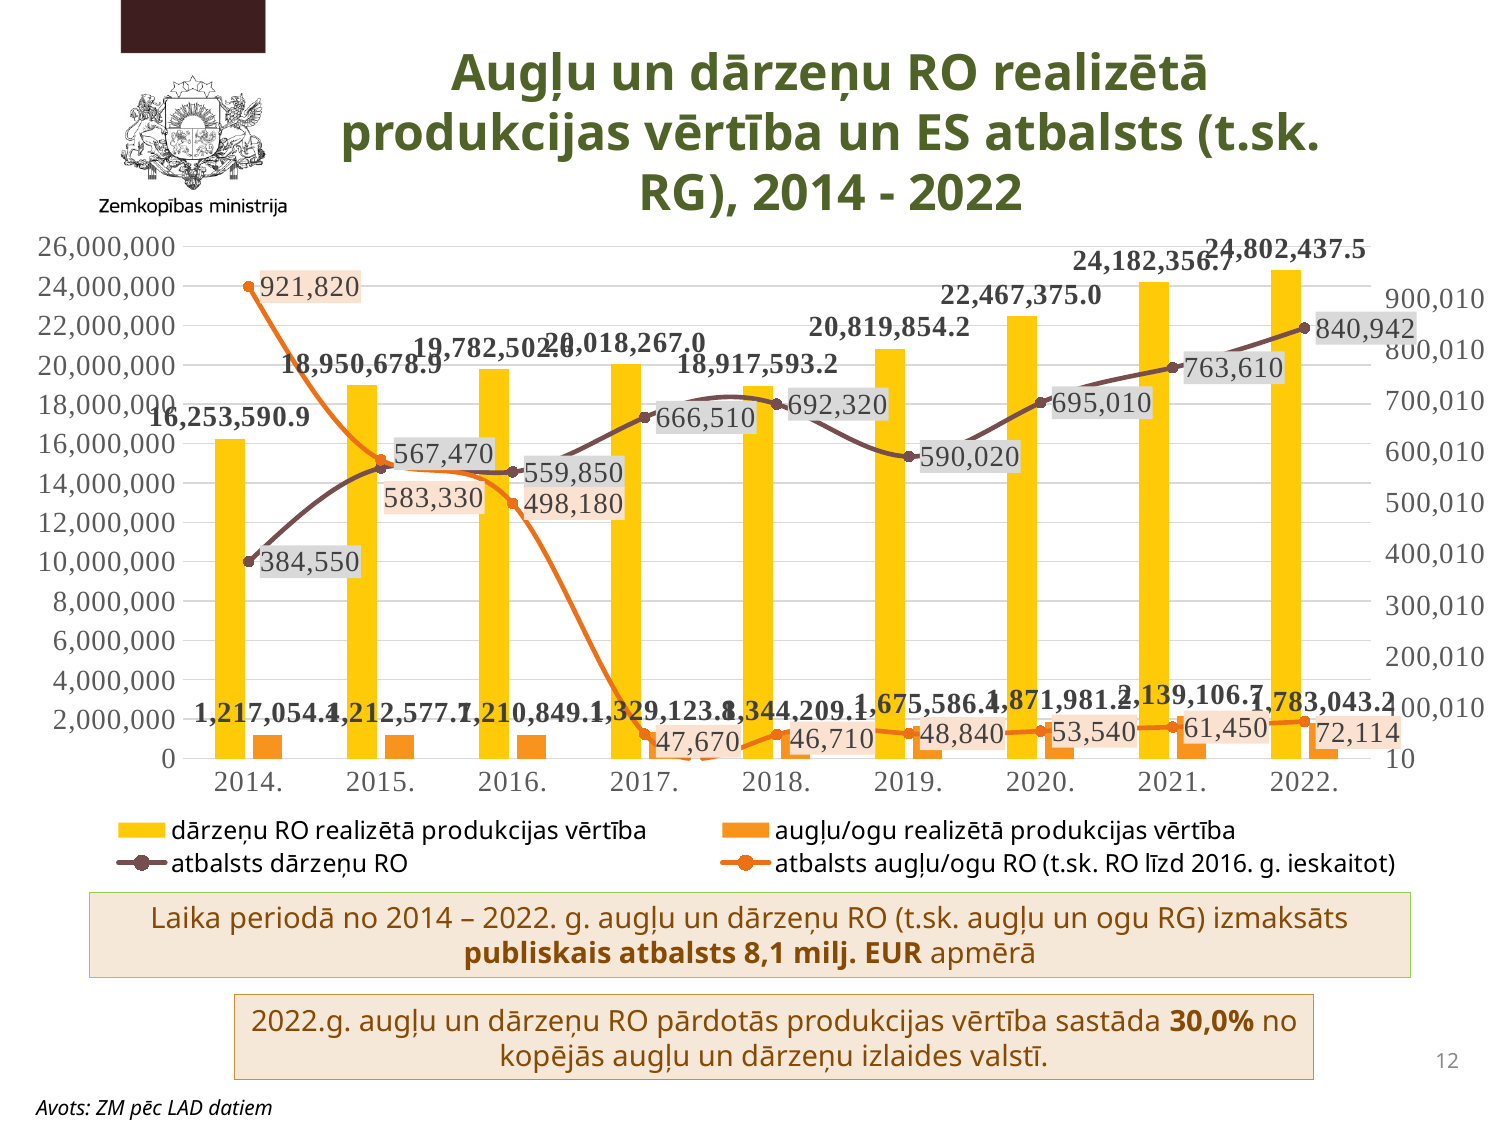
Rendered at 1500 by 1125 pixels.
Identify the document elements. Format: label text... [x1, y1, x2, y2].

chart [37, 229, 1487, 895]
text_box 2022.g. augļu un dārzeņu RO pārdotās produkcijas vērtība sastāda 30,0% no kopējās augļu un dārzeņu izlaides valstī. [234, 994, 1314, 1080]
slide_number 12 [1400, 1037, 1475, 1087]
picture [48, 0, 338, 229]
list Avots: ZM pēc LAD datiem [20, 1086, 621, 1125]
title Augļu un dārzeņu RO realizētā produkcijas vērtība un ES atbalsts (t.sk. RG), 2014 - 2022 [291, 32, 1371, 203]
text_box Laika periodā no 2014 – 2022. g. augļu un dārzeņu RO (t.sk. augļu un ogu RG) izmaksāts publiskais atbalsts 8,1 milj. EUR apmērā [89, 903, 1411, 977]
